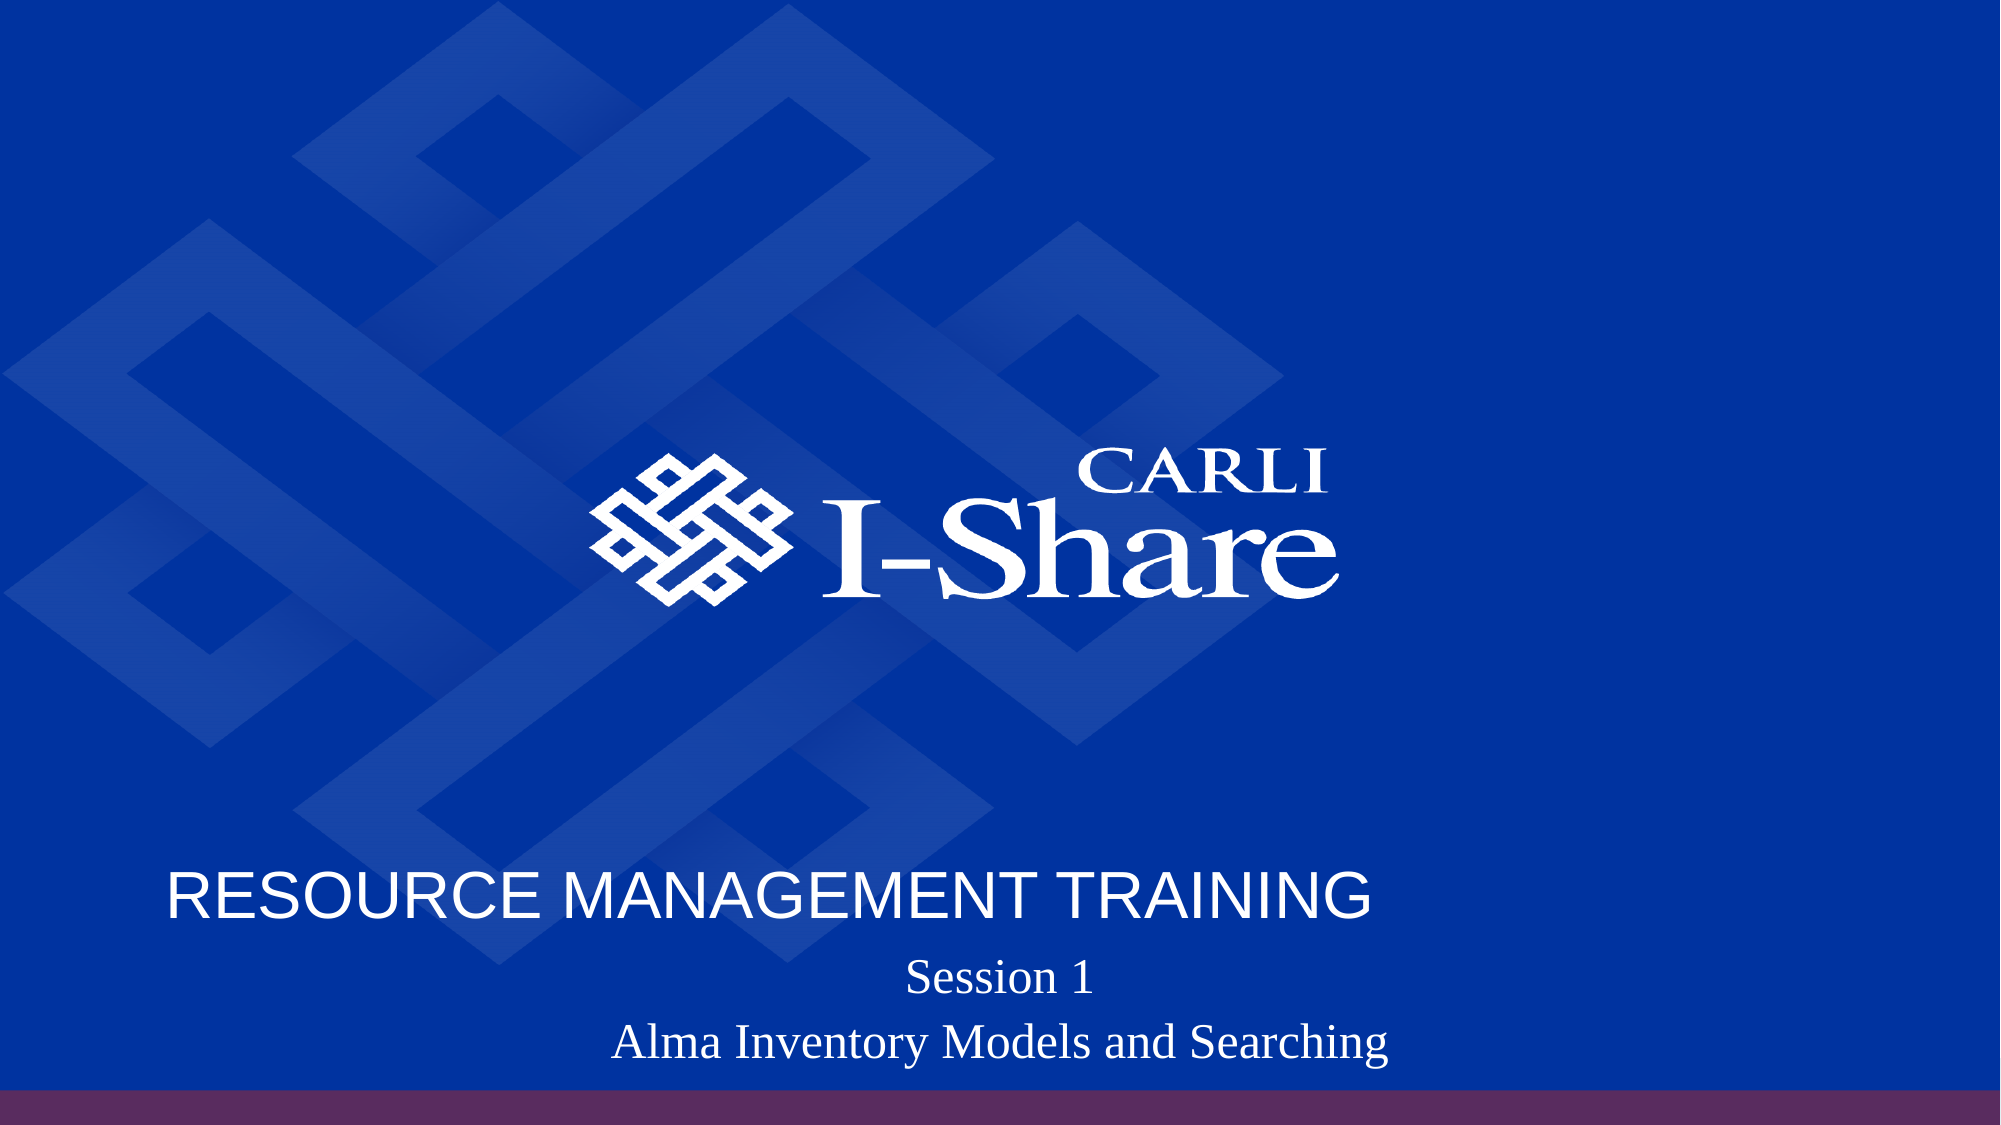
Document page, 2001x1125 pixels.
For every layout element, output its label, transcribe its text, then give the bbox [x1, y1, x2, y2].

subtitle Session 1 Alma Inventory Models and Searching [300, 941, 1700, 1104]
title Resource Management Training [150, 806, 1850, 984]
picture [2, 1, 1339, 965]
